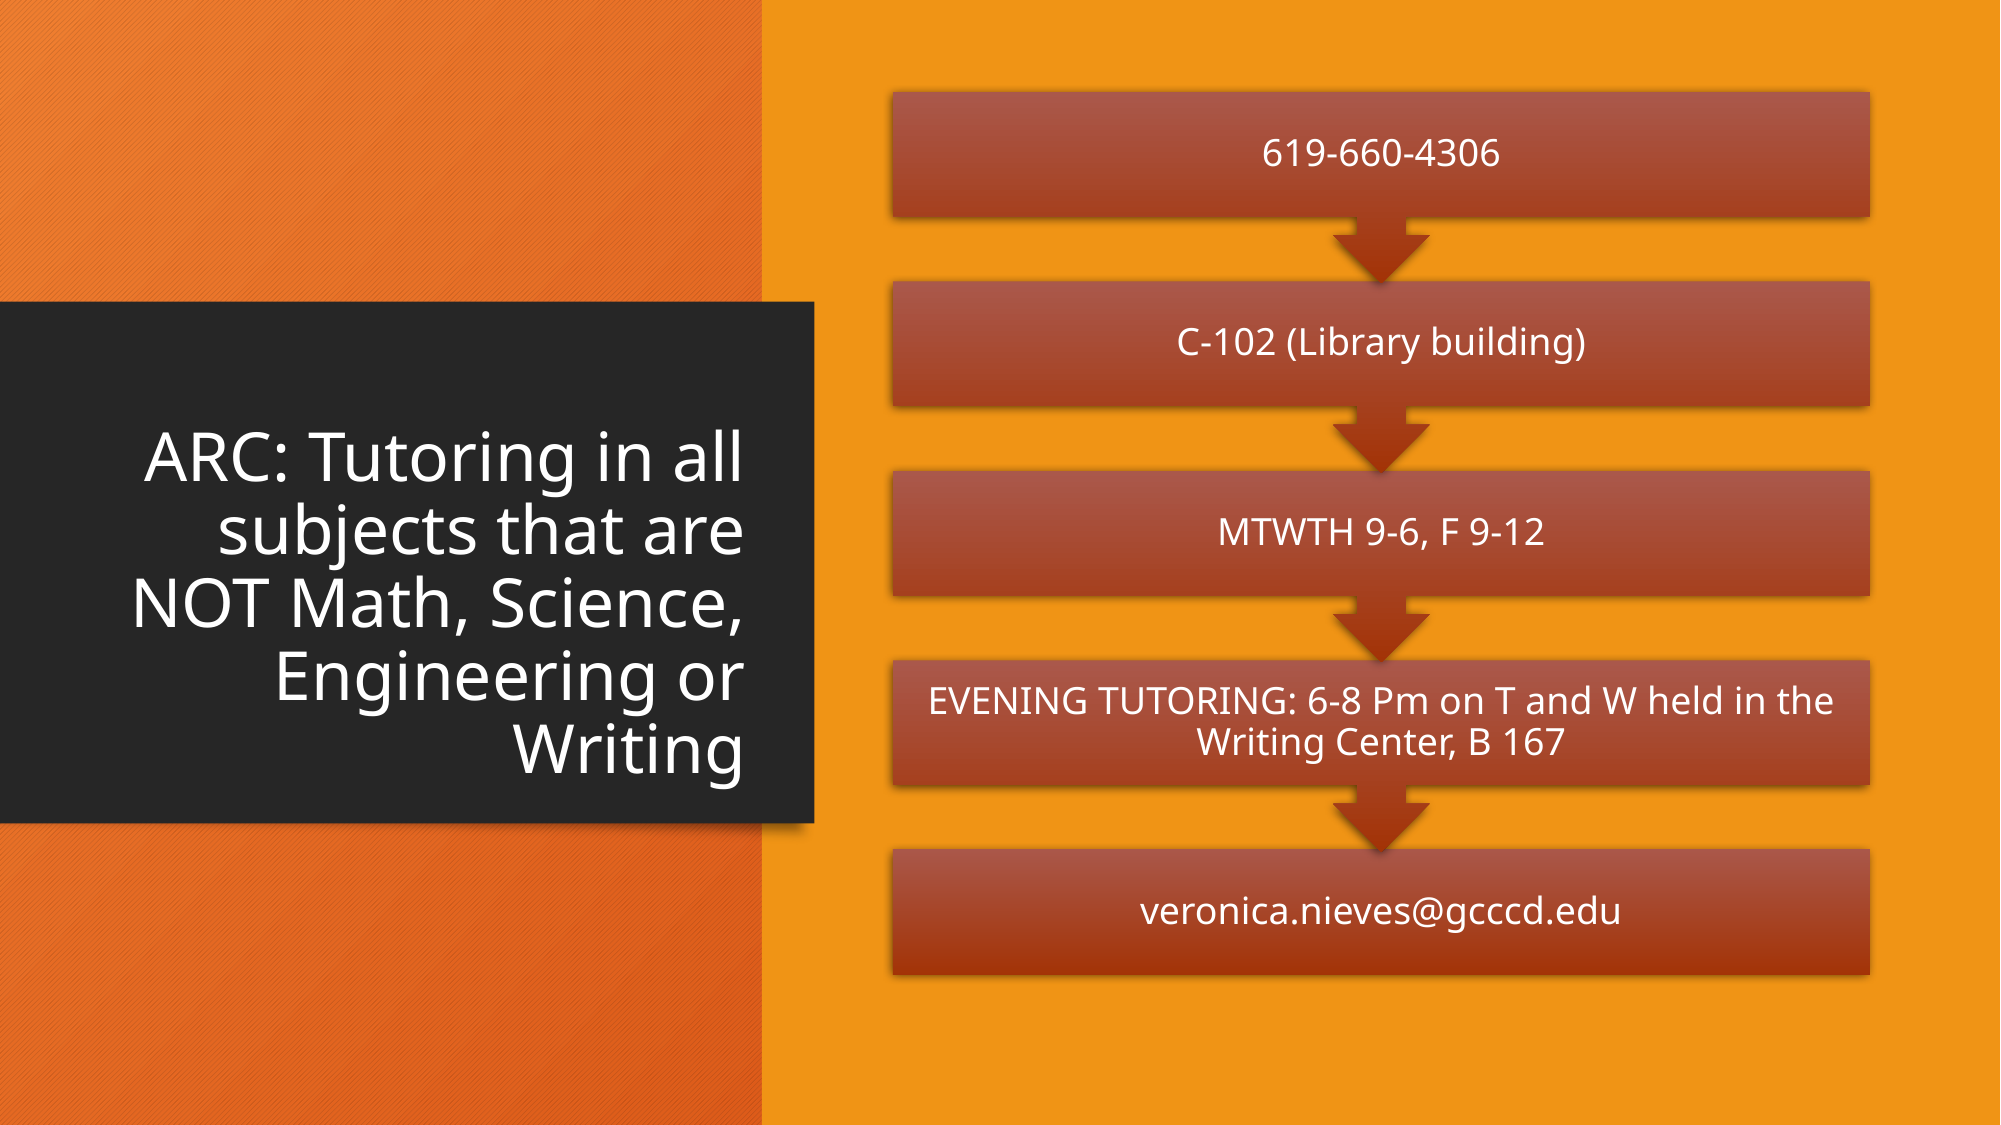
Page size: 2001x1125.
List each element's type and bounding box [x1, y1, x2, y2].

picture [0, 0, 2000, 1125]
list [892, 91, 1871, 976]
